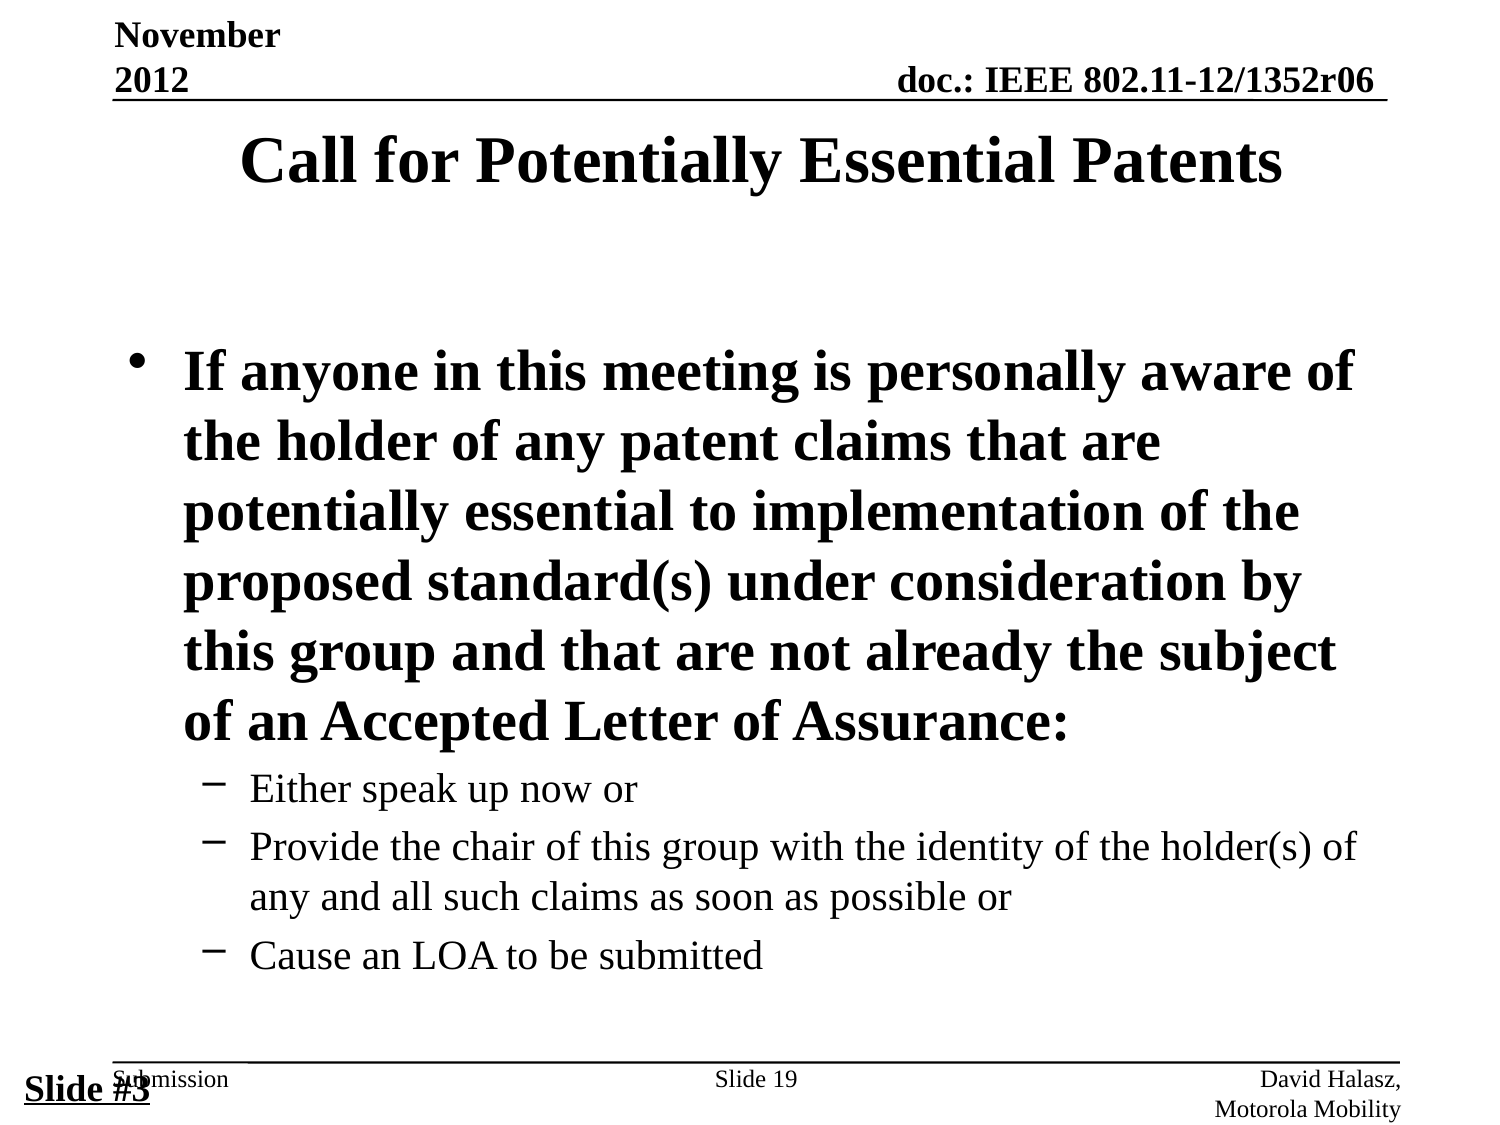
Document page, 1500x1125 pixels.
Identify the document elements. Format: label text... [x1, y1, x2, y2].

slide_number Slide 19 [712, 1061, 800, 1093]
list If anyone in this meeting is personally aware of the holder of any patent claims that are potentially essential to implementation of the proposed standard(s) under consideration by this group and that are not already the subject of an Accepted Letter of Assurance: Either speak up now or Provide the chair of this group with the identity of the holder(s) of any and all such claims as soon as possible or Cause an LOA to be submitted [112, 324, 1388, 1001]
title Call for Potentially Essential Patents [49, 62, 1476, 251]
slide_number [114, 54, 333, 101]
footer David Halasz, Motorola Mobility [1185, 1061, 1402, 1093]
text_box Slide #3 [9, 1056, 166, 1116]
